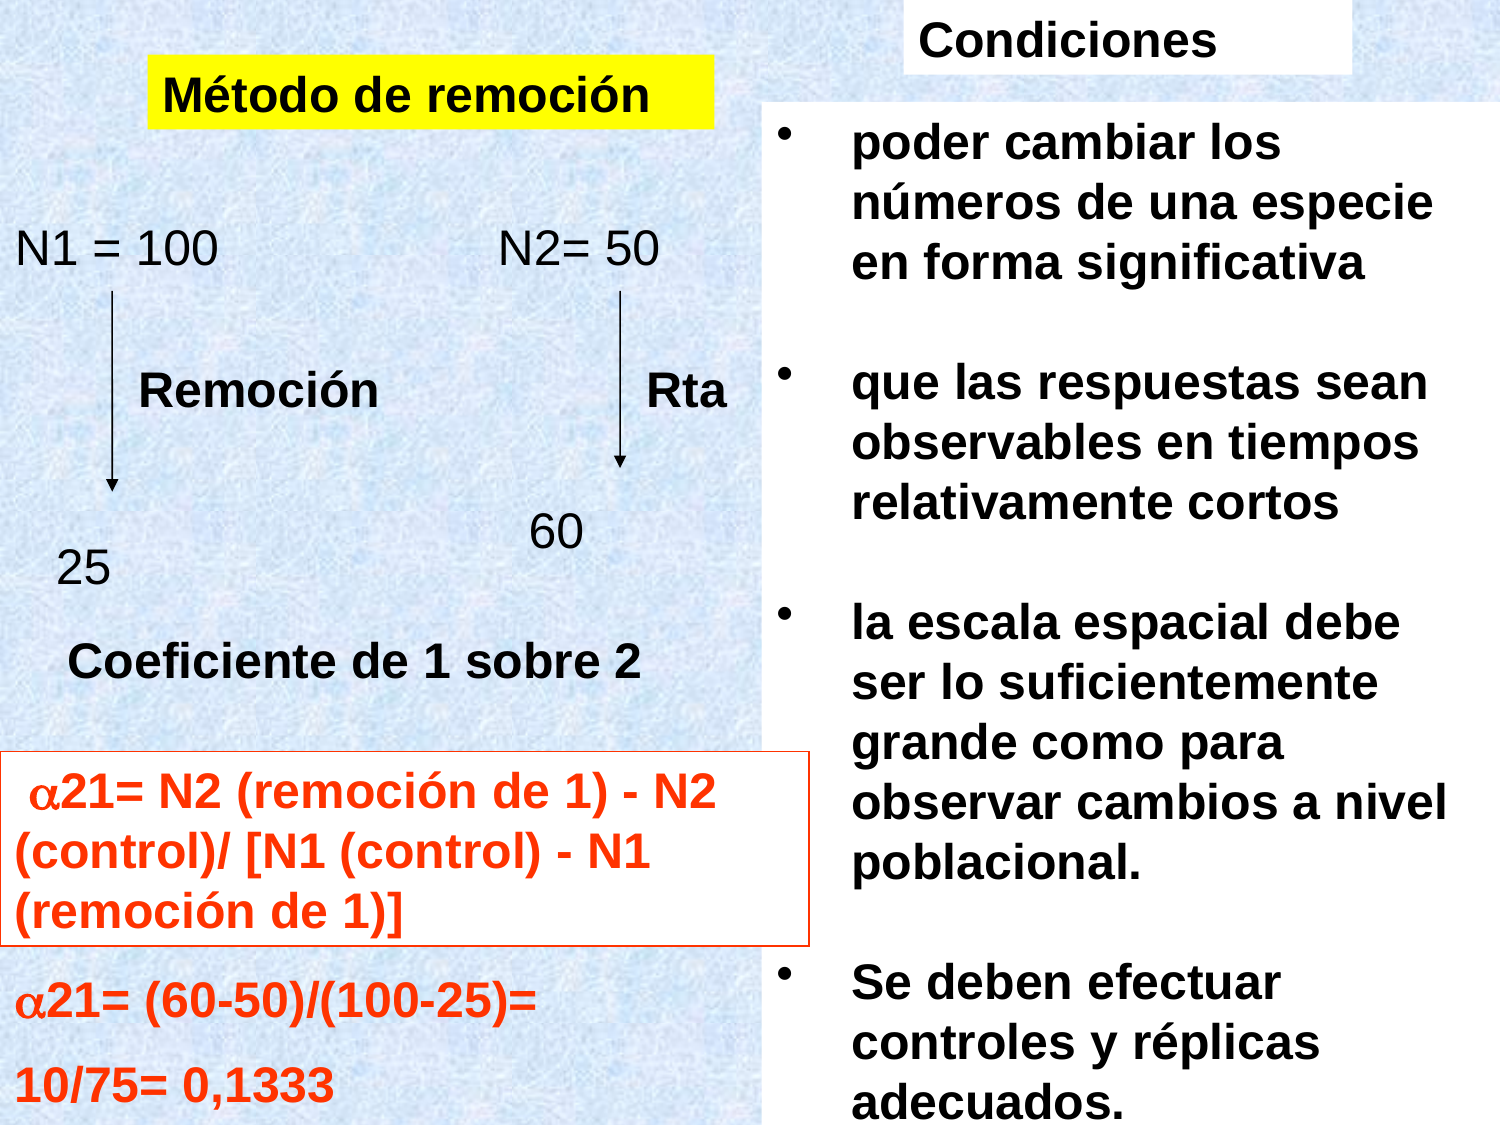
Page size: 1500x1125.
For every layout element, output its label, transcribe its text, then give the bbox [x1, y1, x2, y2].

text_box Método de remoción [147, 54, 715, 130]
text_box 21= (60-50)/(100-25)= 10/75= 0,1333 [0, 960, 750, 1120]
text_box [613, 290, 627, 468]
text_box 21= N2 (remoción de 1) - N2 (control)/ [N1 (control) - N1 (remoción de 1)] [0, 751, 810, 947]
picture [0, 947, 761, 1125]
text_box Coeficiente de 1 sobre 2 [53, 621, 727, 697]
text_box poder cambiar los números de una especie en forma significativa que las respuestas sean observables en tiempos relativamente cortos la escala espacial debe ser lo suficientemente grande como para observar cambios a nivel poblacional. Se deben efectuar controles y réplicas adecuados. [761, 101, 1500, 1125]
text_box N1 = 100 N2= 50 [0, 207, 750, 283]
text_box Remoción [123, 349, 431, 425]
picture [0, 0, 1500, 751]
text_box [106, 290, 119, 492]
text_box 60 [513, 491, 703, 567]
text_box Condiciones [903, 0, 1353, 75]
text_box 25 [41, 527, 207, 602]
text_box Rta [631, 349, 762, 425]
